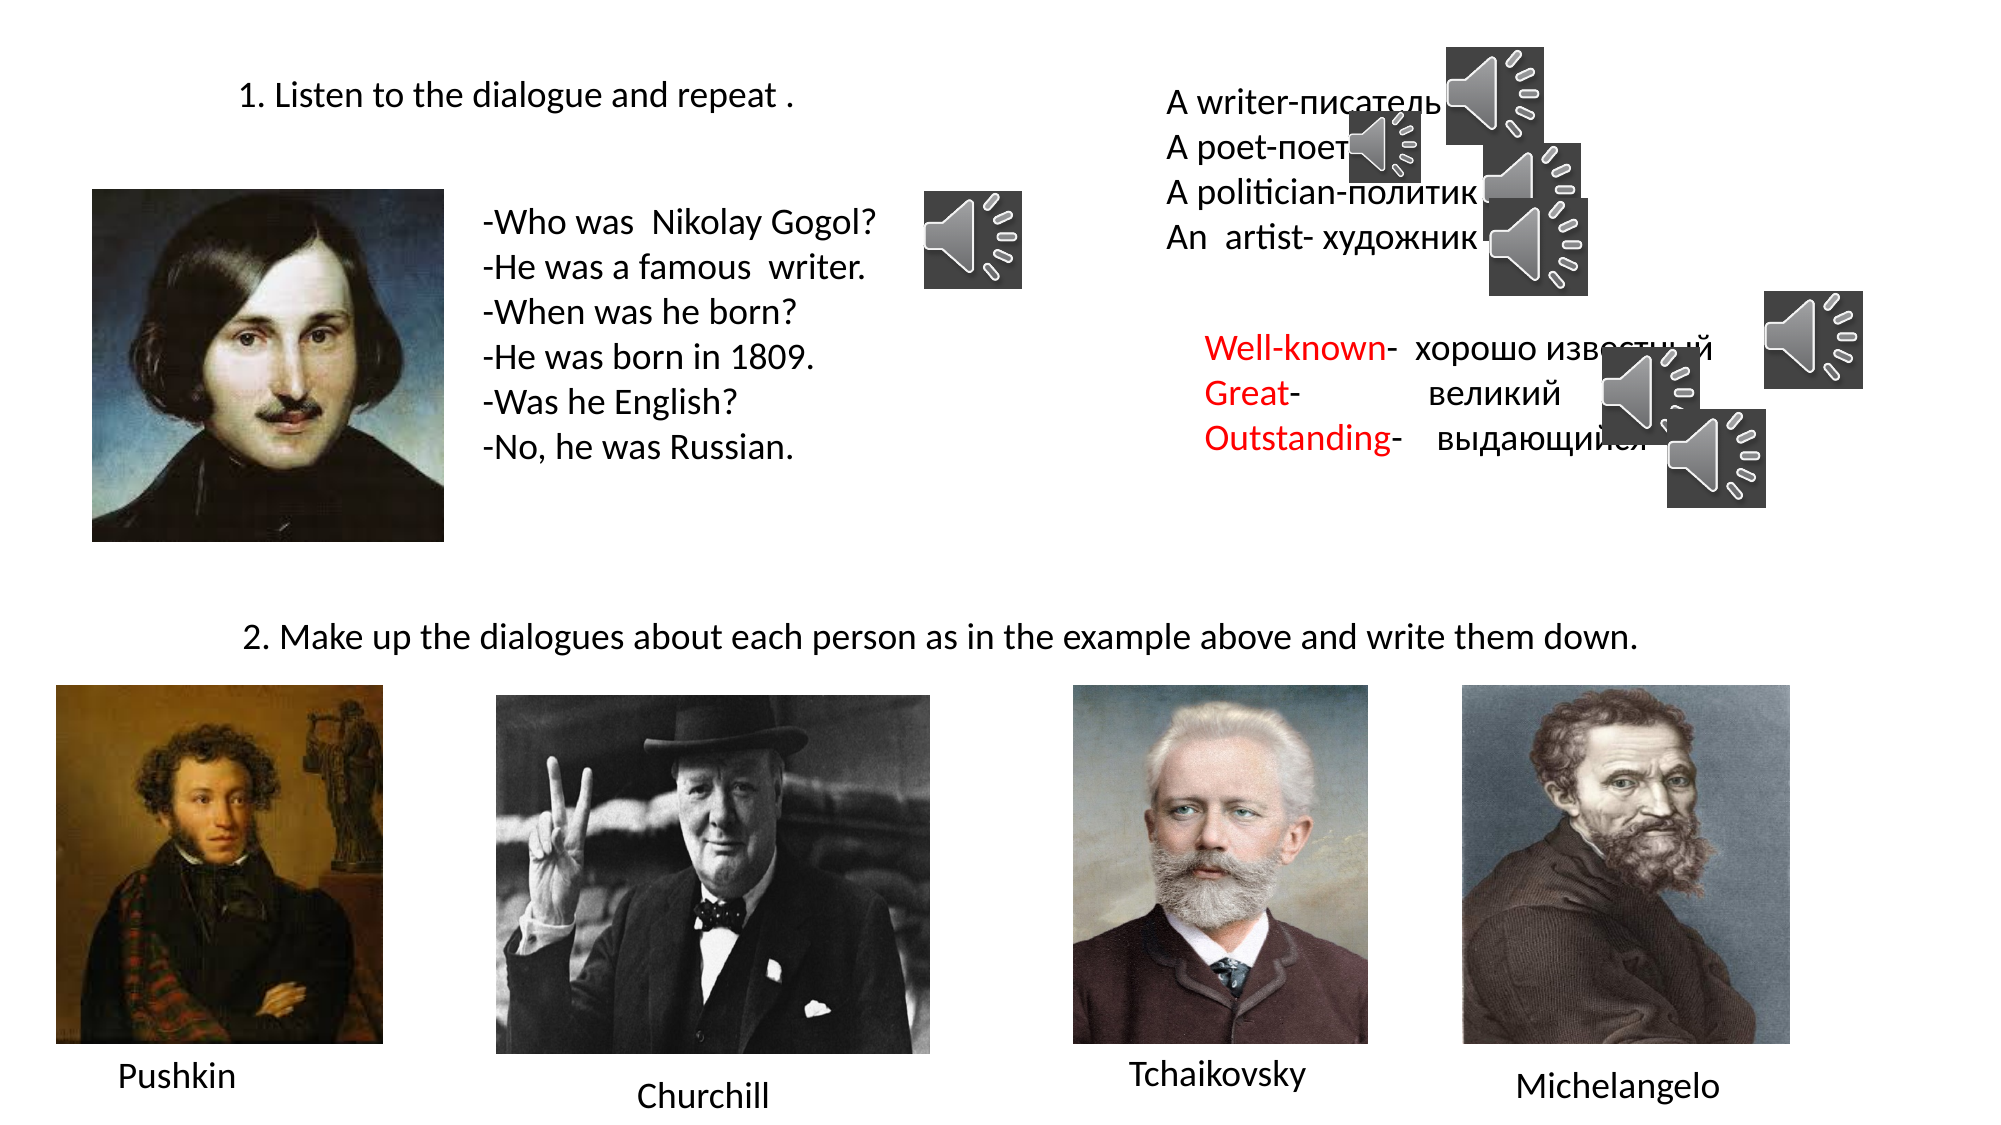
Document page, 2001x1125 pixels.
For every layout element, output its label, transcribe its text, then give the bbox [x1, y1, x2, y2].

text_box Tchaikovsky [1114, 1044, 1322, 1101]
text_box 2. Make up the dialogues about each person as in the example above and write them down. [227, 604, 1656, 665]
picture [1763, 289, 1864, 390]
text_box Well-known- хорошо известный Great- великий Outstanding- выдающийся [1189, 315, 1729, 511]
text_box 1. Listen to the dialogue and repeat . [222, 62, 811, 123]
text_box -Who was Nikolay Gogol? -He was a famous writer. -When was he born? -He was born in 1809. -Was he English? -No, he was Russian. [467, 189, 1056, 520]
picture [1073, 685, 1368, 1044]
picture [1445, 46, 1589, 298]
picture [1348, 110, 1422, 184]
picture [496, 695, 930, 1054]
picture [1462, 685, 1790, 1044]
picture [56, 685, 383, 1044]
picture [923, 189, 1024, 290]
text_box A writer-писатель А poet-поет A politician-политик An artist- художник [1151, 70, 1488, 265]
text_box Michelangelo [1500, 1053, 1764, 1114]
picture [1600, 345, 1767, 509]
picture [92, 189, 444, 542]
text_box Churchill [622, 1063, 848, 1124]
text_box Pushkin [103, 1044, 252, 1104]
